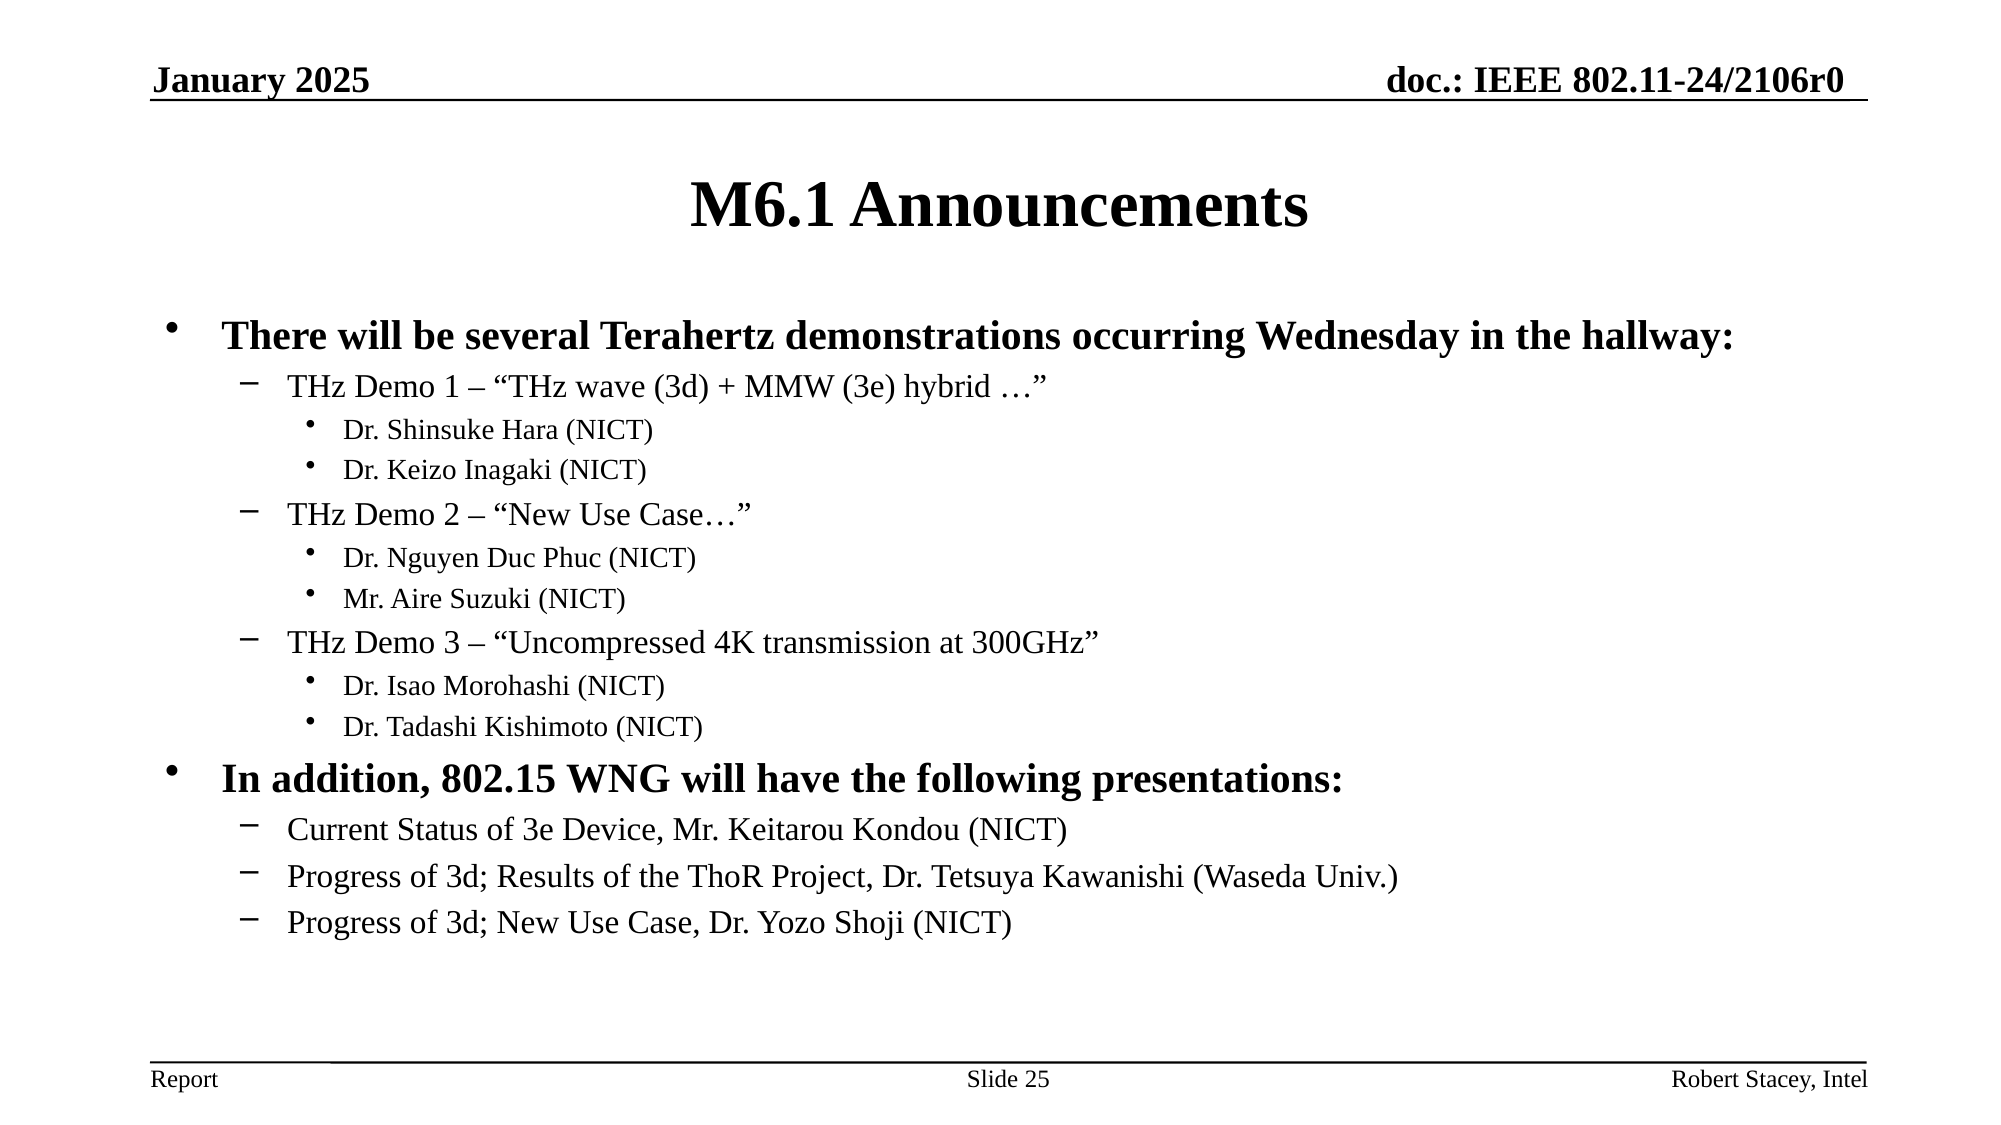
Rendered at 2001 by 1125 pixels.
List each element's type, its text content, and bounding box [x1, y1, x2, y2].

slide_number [152, 54, 406, 101]
footer Robert Stacey, Intel [1512, 1061, 1869, 1093]
list There will be several Terahertz demonstrations occurring Wednesday in the hallway: THz Demo 1 – “THz wave (3d) + MMW (3e) hybrid …” Dr. Shinsuke Hara (NICT) Dr. Keizo Inagaki (NICT) THz Demo 2 – “New Use Case…” Dr. Nguyen Duc Phuc (NICT) Mr. Aire Suzuki (NICT) THz Demo 3 – “Uncompressed 4K transmission at 300GHz” Dr. Isao Morohashi (NICT) Dr. Tadashi Kishimoto (NICT) In addition, 802.15 WNG will have the following presentations: Current Status of 3e Device, Mr. Keitarou Kondou (NICT) Progress of 3d; Results of the ThoR Project, Dr. Tetsuya Kawanishi (Waseda Univ.) Progress of 3d; New Use Case, Dr. Yozo Shoji (NICT) [150, 299, 1850, 1050]
slide_number Slide 25 [964, 1061, 1053, 1093]
title M6.1 Announcements [150, 112, 1850, 288]
